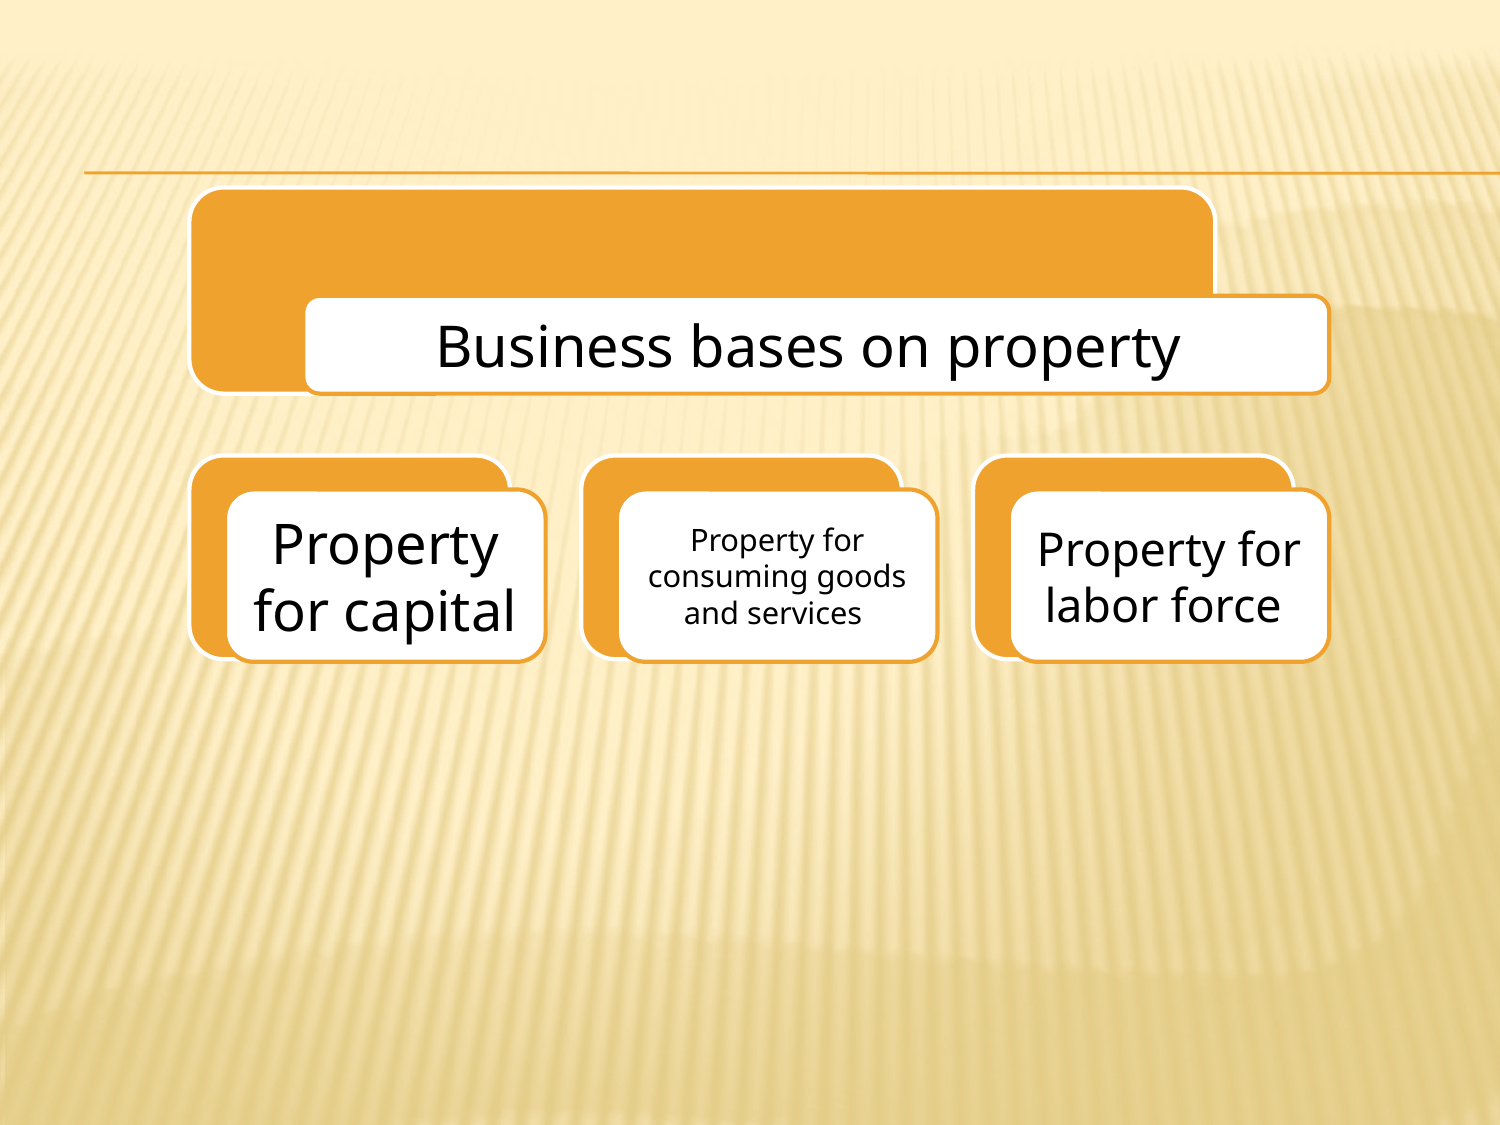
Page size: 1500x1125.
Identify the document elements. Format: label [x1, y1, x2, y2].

list [46, 187, 1473, 931]
